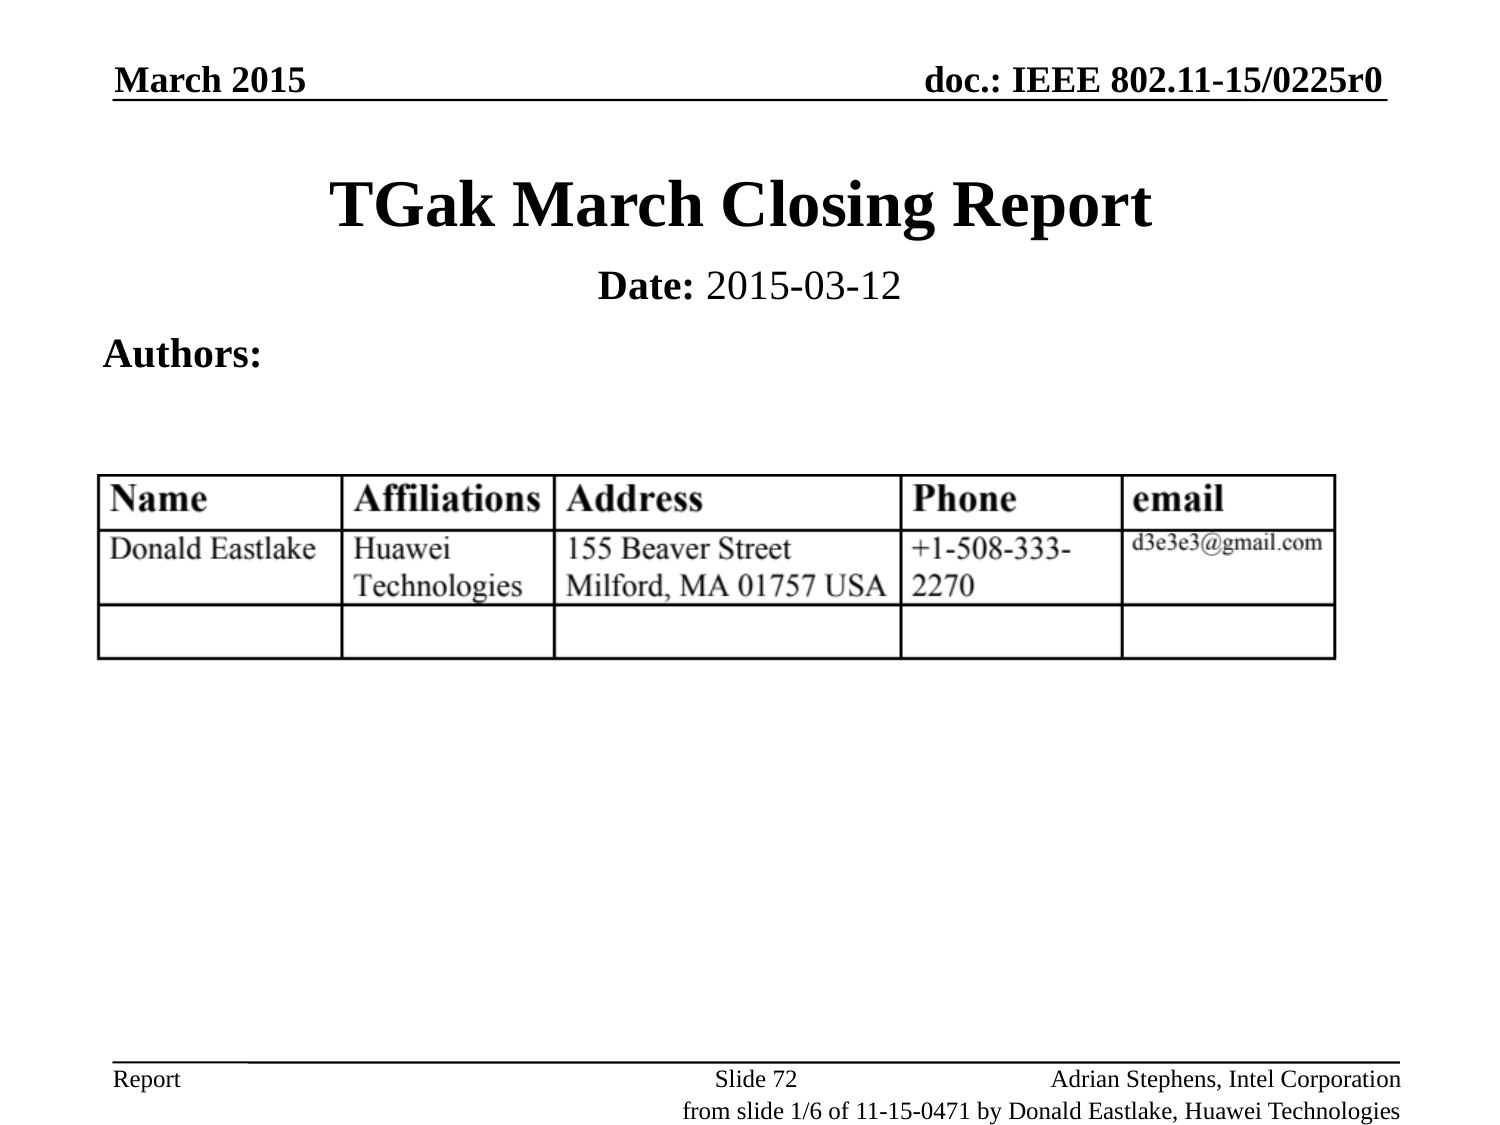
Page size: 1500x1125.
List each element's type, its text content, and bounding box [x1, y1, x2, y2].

text_box Authors: [87, 318, 325, 381]
title TGak March Closing Report [112, 112, 1388, 249]
list Date: 2015-03-12 [112, 249, 1388, 313]
slide_number Slide 72 [711, 1061, 801, 1087]
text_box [84, 473, 1362, 702]
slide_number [114, 54, 374, 101]
footer Adrian Stephens, Intel Corporation [1047, 1061, 1402, 1087]
text_box from slide 1/6 of 11-15-0471 by Donald Eastlake, Huawei Technologies [343, 1087, 1417, 1125]
